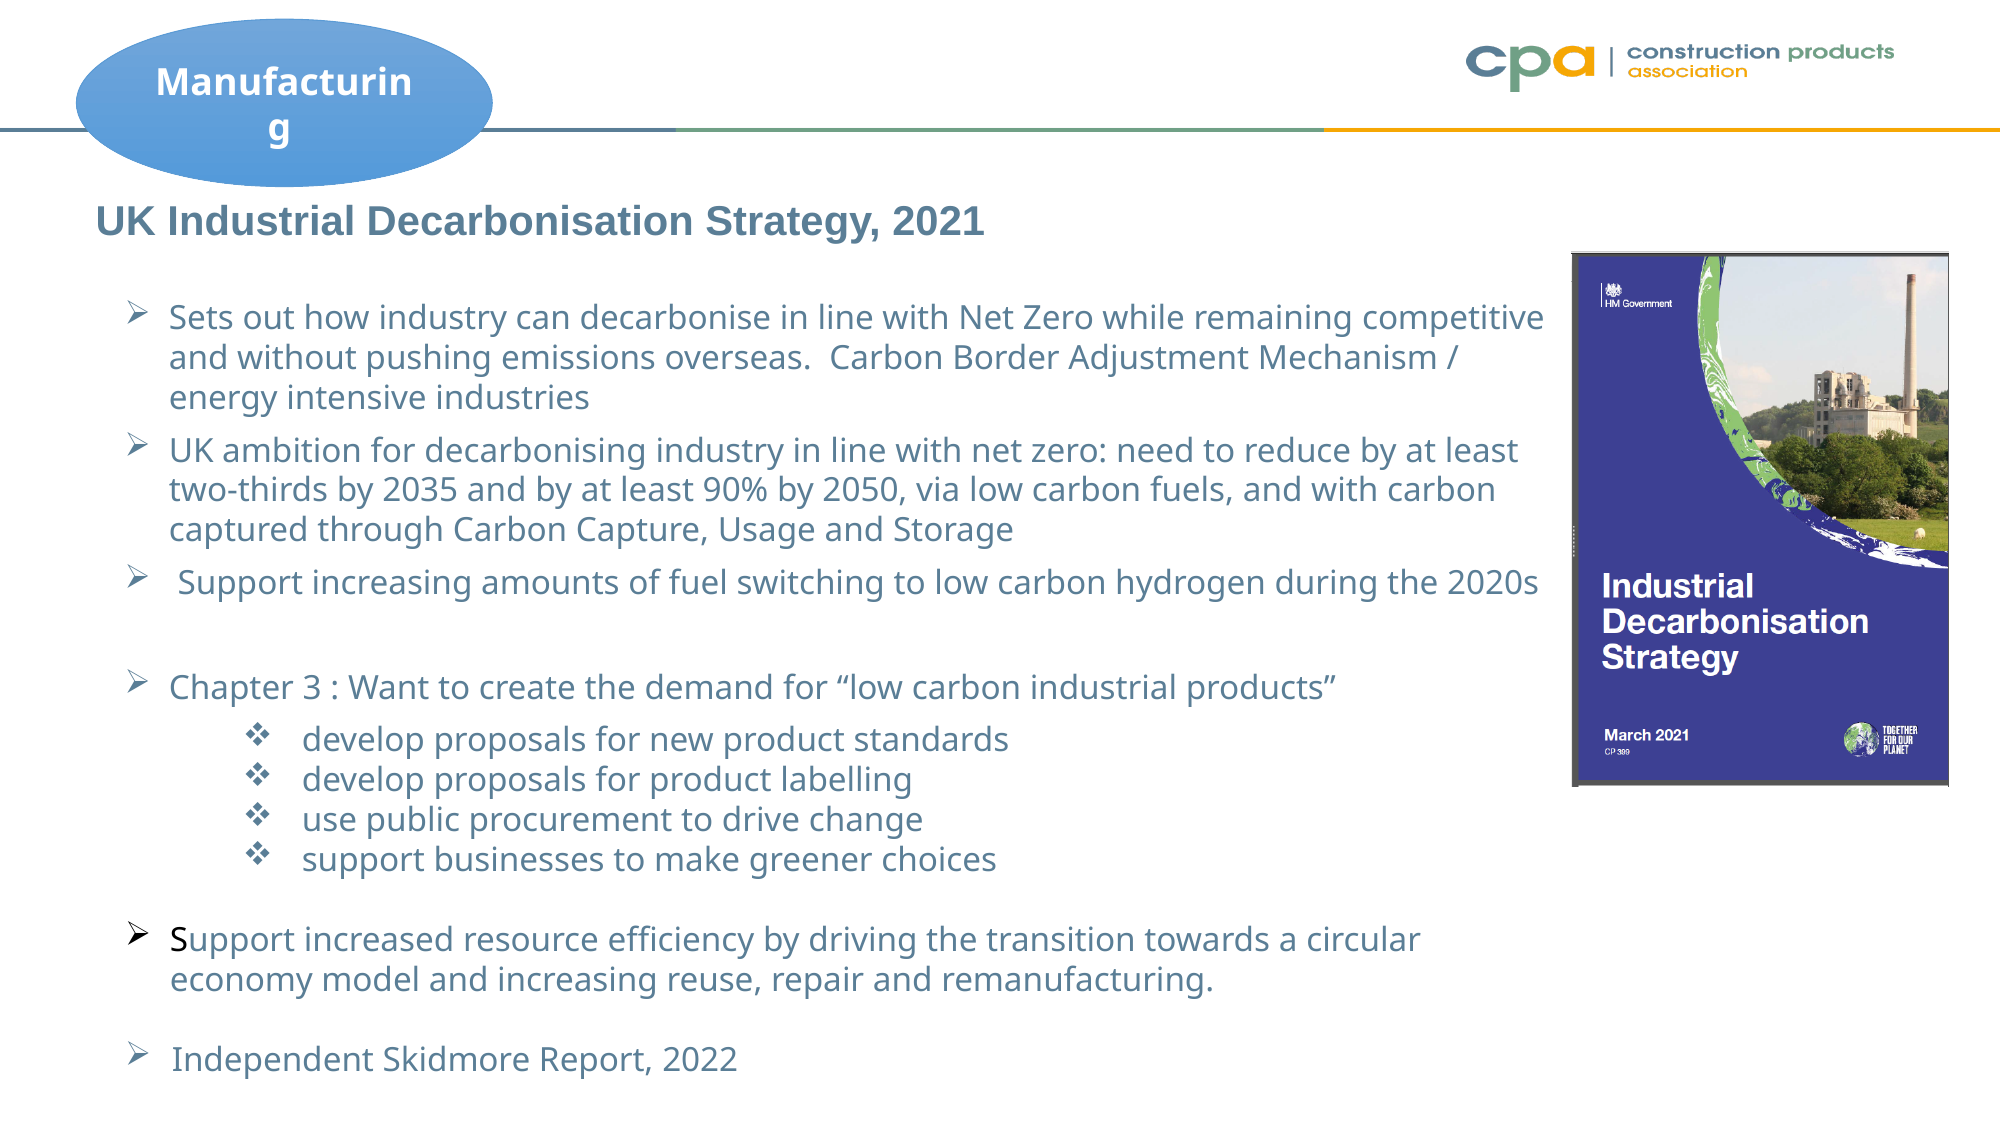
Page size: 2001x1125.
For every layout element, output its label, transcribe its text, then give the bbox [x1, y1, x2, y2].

picture [1466, 37, 1894, 92]
text_box Manufacturing [75, 18, 493, 188]
text_box UK Industrial Decarbonisation Strategy, 2021 Sets out how industry can decarbonise in line with Net Zero while remaining competitive and without pushing emissions overseas. Carbon Border Adjustment Mechanism / energy intensive industries UK ambition for decarbonising industry in line with net zero: need to reduce by at least two-thirds by 2035 and by at least 90% by 2050, via low carbon fuels, and with carbon captured through Carbon Capture, Usage and Storage Support increasing amounts of fuel switching to low carbon hydrogen during the 2020s Chapter 3 : Want to create the demand for “low carbon industrial products” develop proposals for new product standards develop proposals for product labelling use public procurement to drive change support businesses to make greener choices Support increased resource efficiency by driving the transition towards a circular economy model and increasing reuse, repair and remanufacturing. Independent Skidmore Report, 2022 [51, 186, 1572, 1120]
picture [0, 124, 87, 132]
picture [481, 124, 2000, 132]
picture [1571, 251, 1949, 787]
